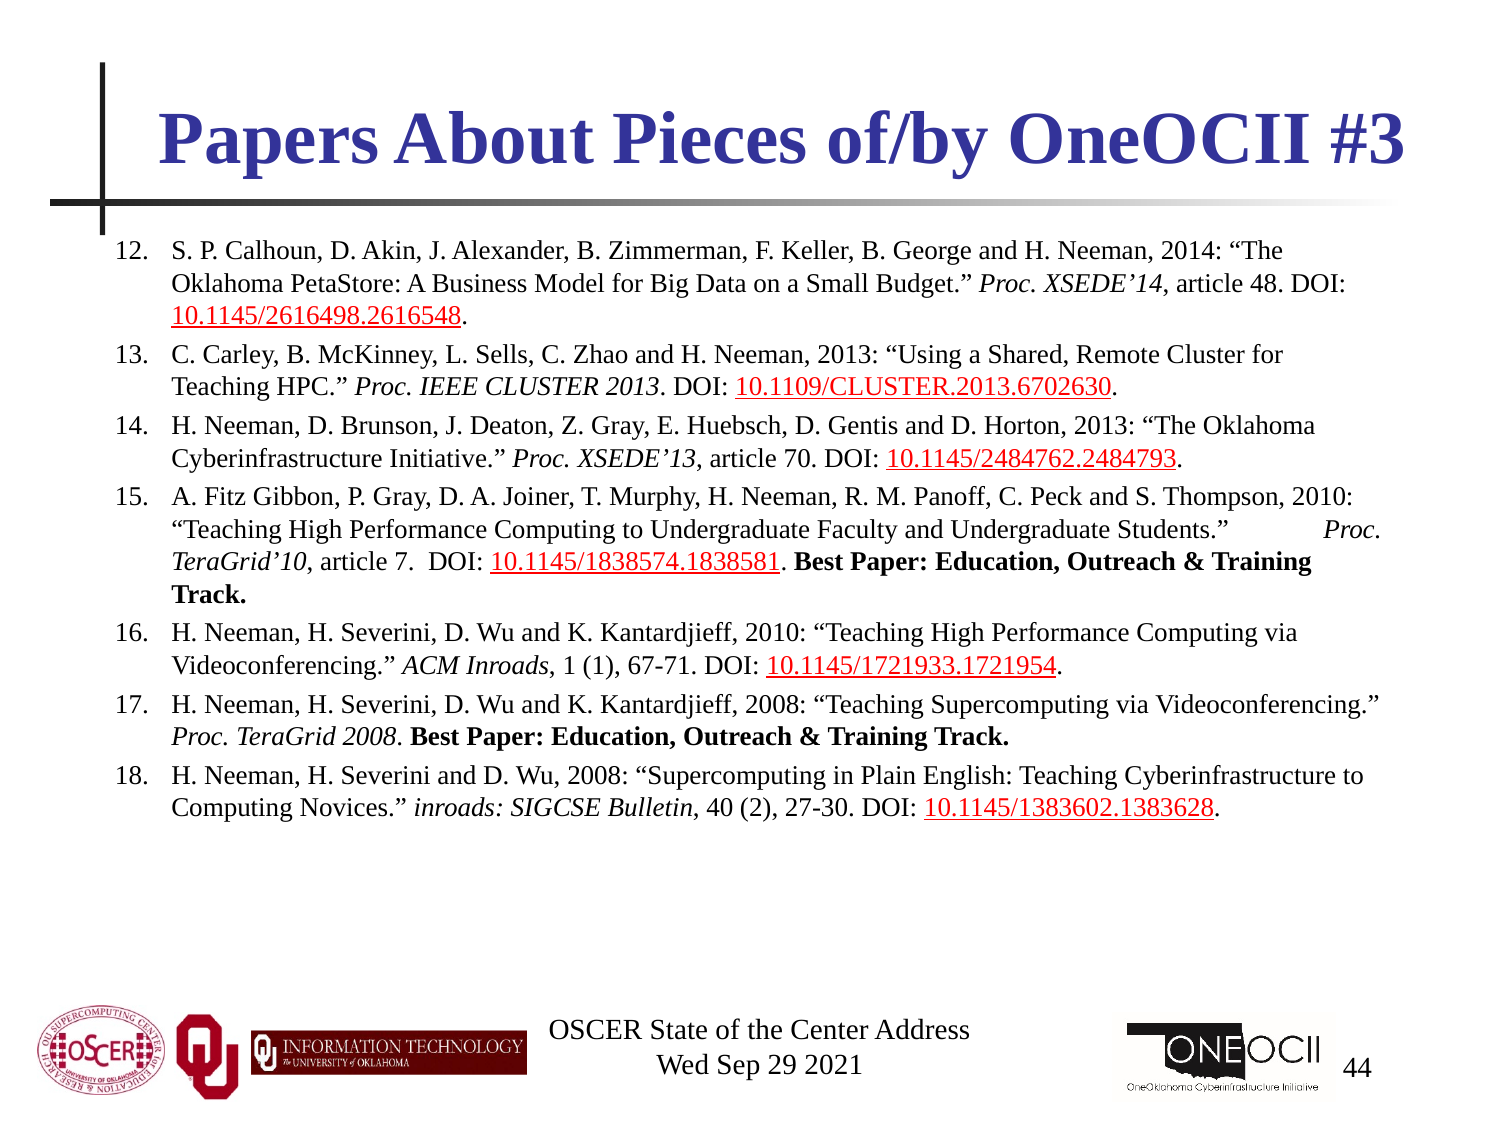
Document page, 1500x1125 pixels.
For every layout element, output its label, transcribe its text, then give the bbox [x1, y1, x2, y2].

picture [174, 1012, 240, 1102]
list S. P. Calhoun, D. Akin, J. Alexander, B. Zimmerman, F. Keller, B. George and H. Neeman, 2014: “The Oklahoma PetaStore: A Business Model for Big Data on a Small Budget.” Proc. XSEDE’14, article 48. DOI: 10.1145/2616498.2616548. C. Carley, B. McKinney, L. Sells, C. Zhao and H. Neeman, 2013: “Using a Shared, Remote Cluster for Teaching HPC.” Proc. IEEE CLUSTER 2013. DOI: 10.1109/CLUSTER.2013.6702630. H. Neeman, D. Brunson, J. Deaton, Z. Gray, E. Huebsch, D. Gentis and D. Horton, 2013: “The Oklahoma Cyberinfrastructure Initiative.” Proc. XSEDE’13, article 70. DOI: 10.1145/2484762.2484793. A. Fitz Gibbon, P. Gray, D. A. Joiner, T. Murphy, H. Neeman, R. M. Panoff, C. Peck and S. Thompson, 2010: “Teaching High Performance Computing to Undergraduate Faculty and Undergraduate Students.” Proc. TeraGrid’10, article 7. DOI: 10.1145/1838574.1838581. Best Paper: Education, Outreach & Training Track. H. Neeman, H. Severini, D. Wu and K. Kantardjieff, 2010: “Teaching High Performance Computing via Videoconferencing.” ACM Inroads, 1 (1), 67-71. DOI: 10.1145/1721933.1721954. H. Neeman, H. Severini, D. Wu and K. Kantardjieff, 2008: “Teaching Supercomputing via Videoconferencing.” Proc. TeraGrid 2008. Best Paper: Education, Outreach & Training Track. H. Neeman, H. Severini and D. Wu, 2008: “Supercomputing in Plain English: Teaching Cyberinfrastructure to Computing Novices.” inroads: SIGCSE Bulletin, 40 (2), 27-30. DOI: 10.1145/1383602.1383628. [99, 224, 1401, 988]
footer OSCER State of the Center Address Wed Sep 29 2021 [431, 1012, 1088, 1088]
title Papers About Pieces of/by OneOCII #3 [124, 74, 1442, 187]
picture [247, 1028, 431, 1078]
picture [1112, 1012, 1336, 1102]
picture [37, 1005, 165, 1095]
slide_number 44 [1174, 1015, 1388, 1091]
